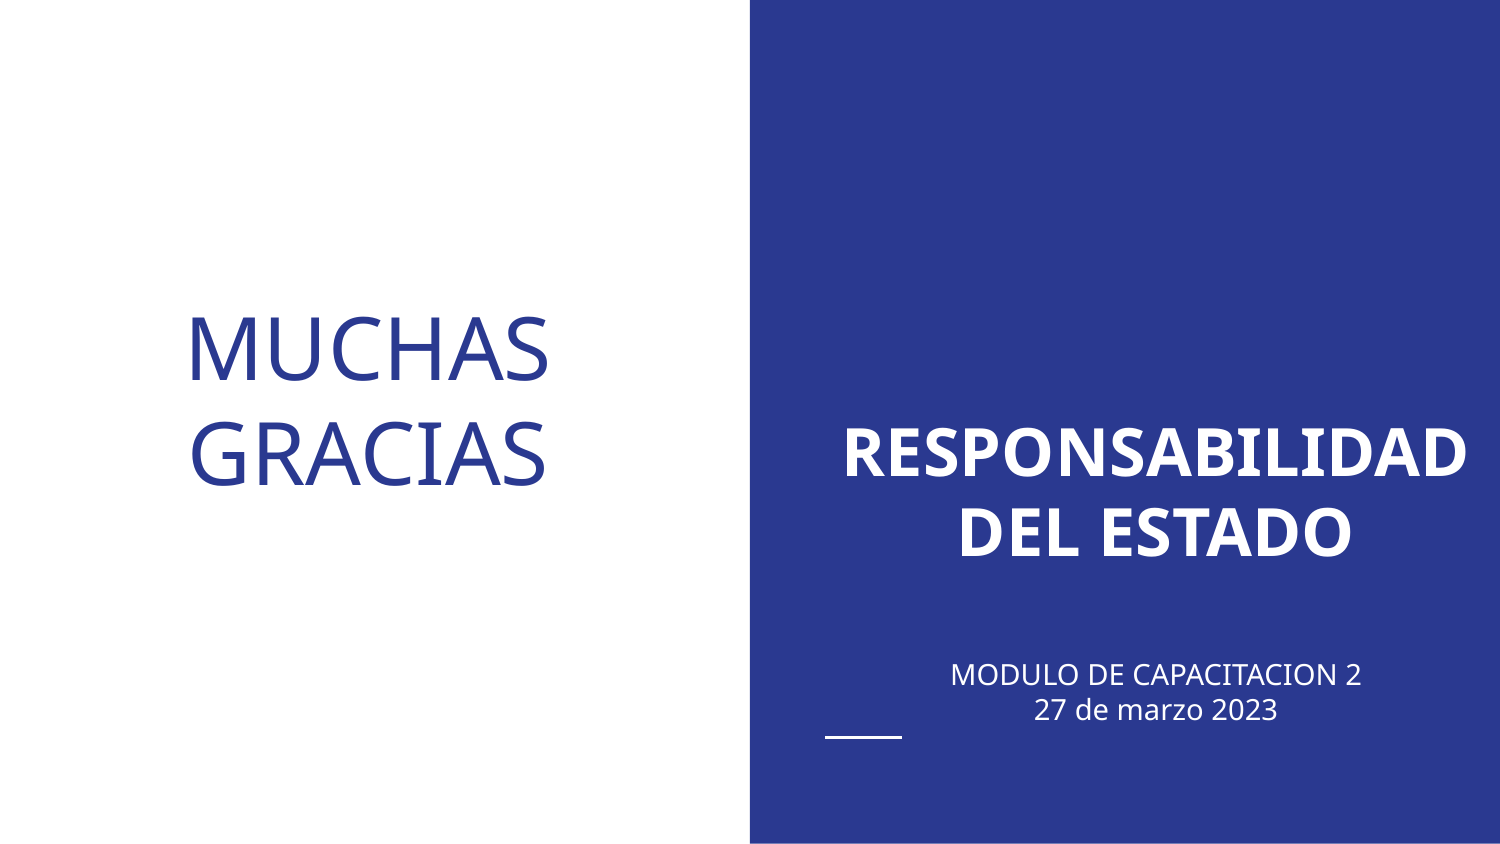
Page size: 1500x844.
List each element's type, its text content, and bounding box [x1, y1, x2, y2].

text_box RESPONSABILIDAD DEL ESTADO [781, 402, 1500, 577]
title MUCHAS GRACIAS [36, 260, 701, 518]
text_box MODULO DE CAPACITACION 2 27 de marzo 2023 [781, 649, 1500, 734]
